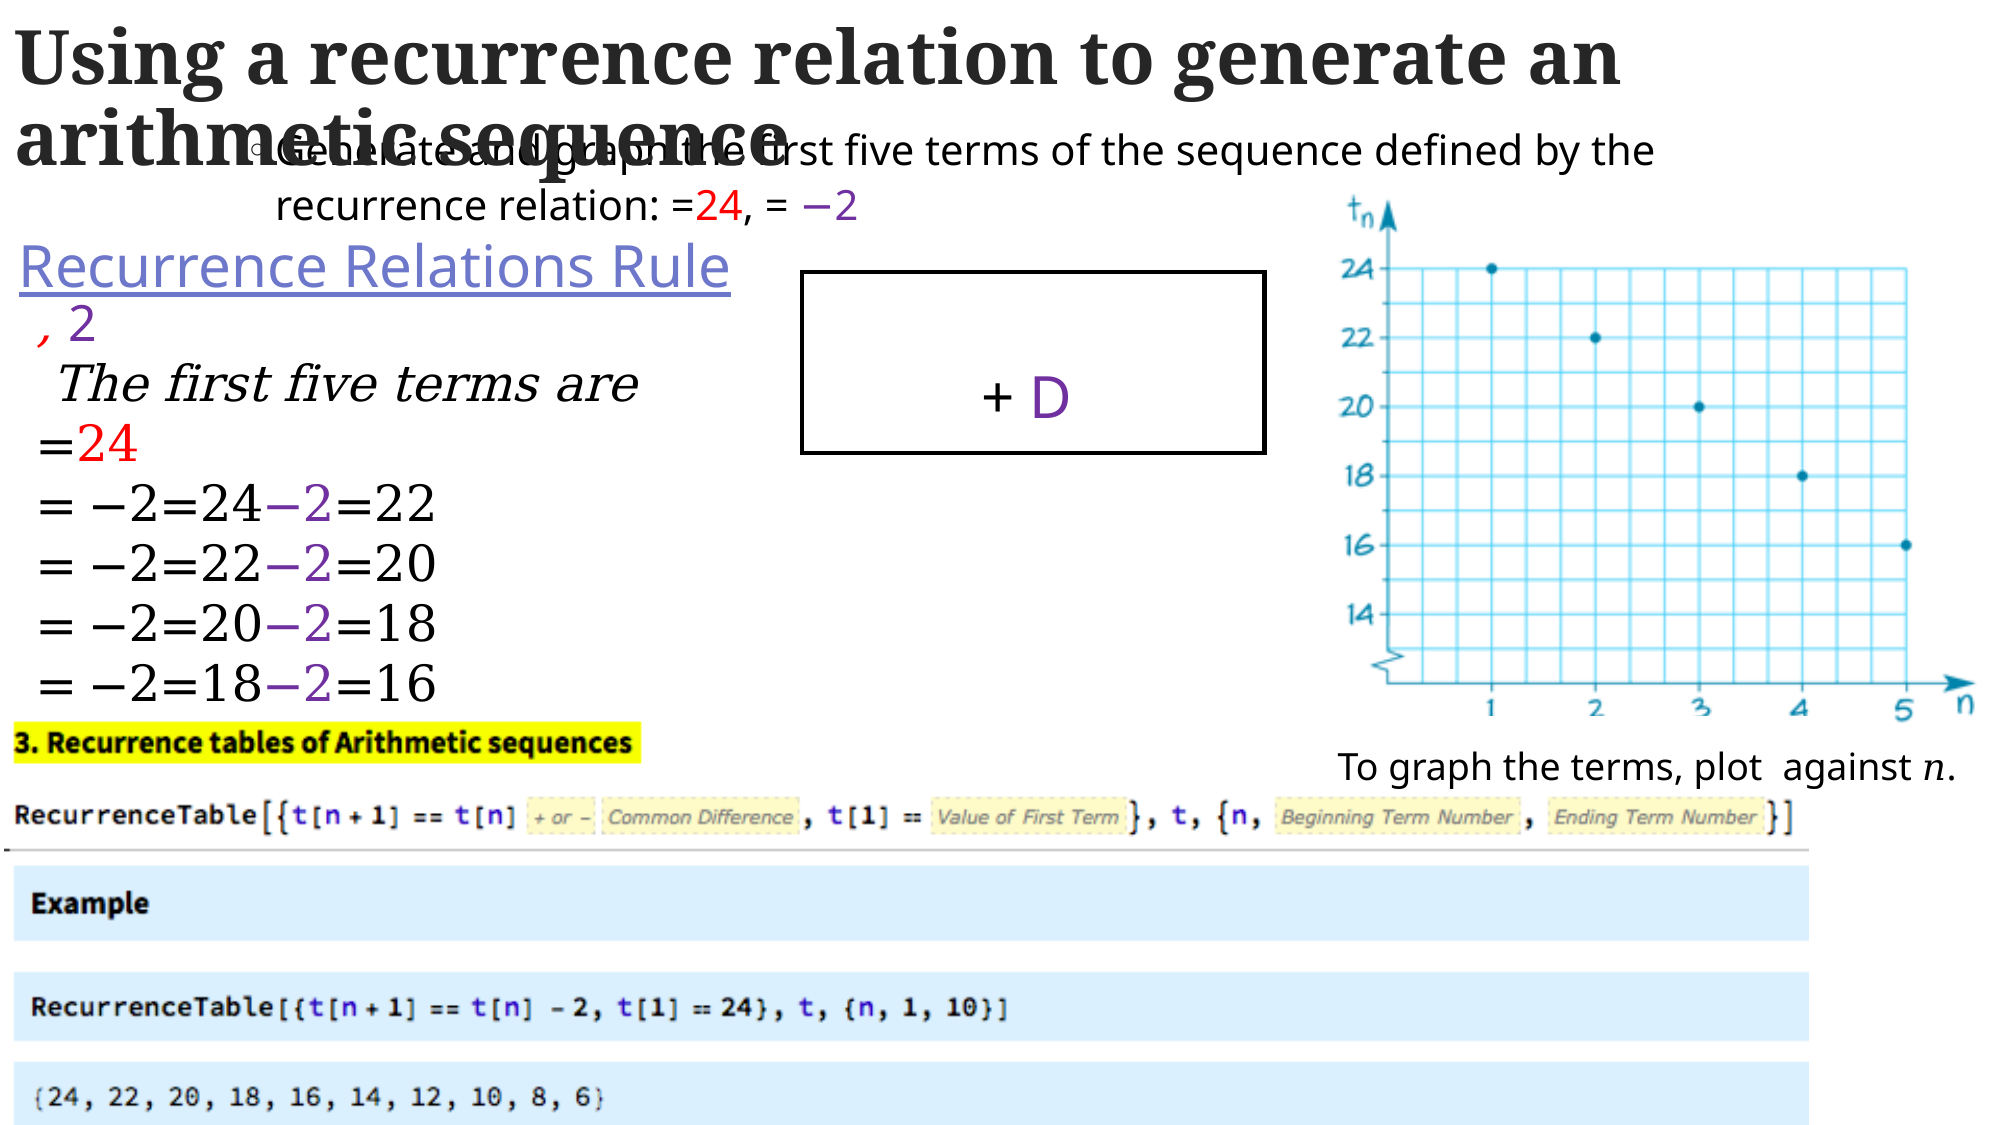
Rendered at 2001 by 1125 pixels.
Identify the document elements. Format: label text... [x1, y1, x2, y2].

text_box Using a recurrence relation to generate an arithmetic sequence [0, 12, 2000, 238]
picture [4, 178, 2000, 1125]
text_box Recurrence Relations Rule [4, 222, 1038, 307]
text_box [802, 272, 1265, 453]
